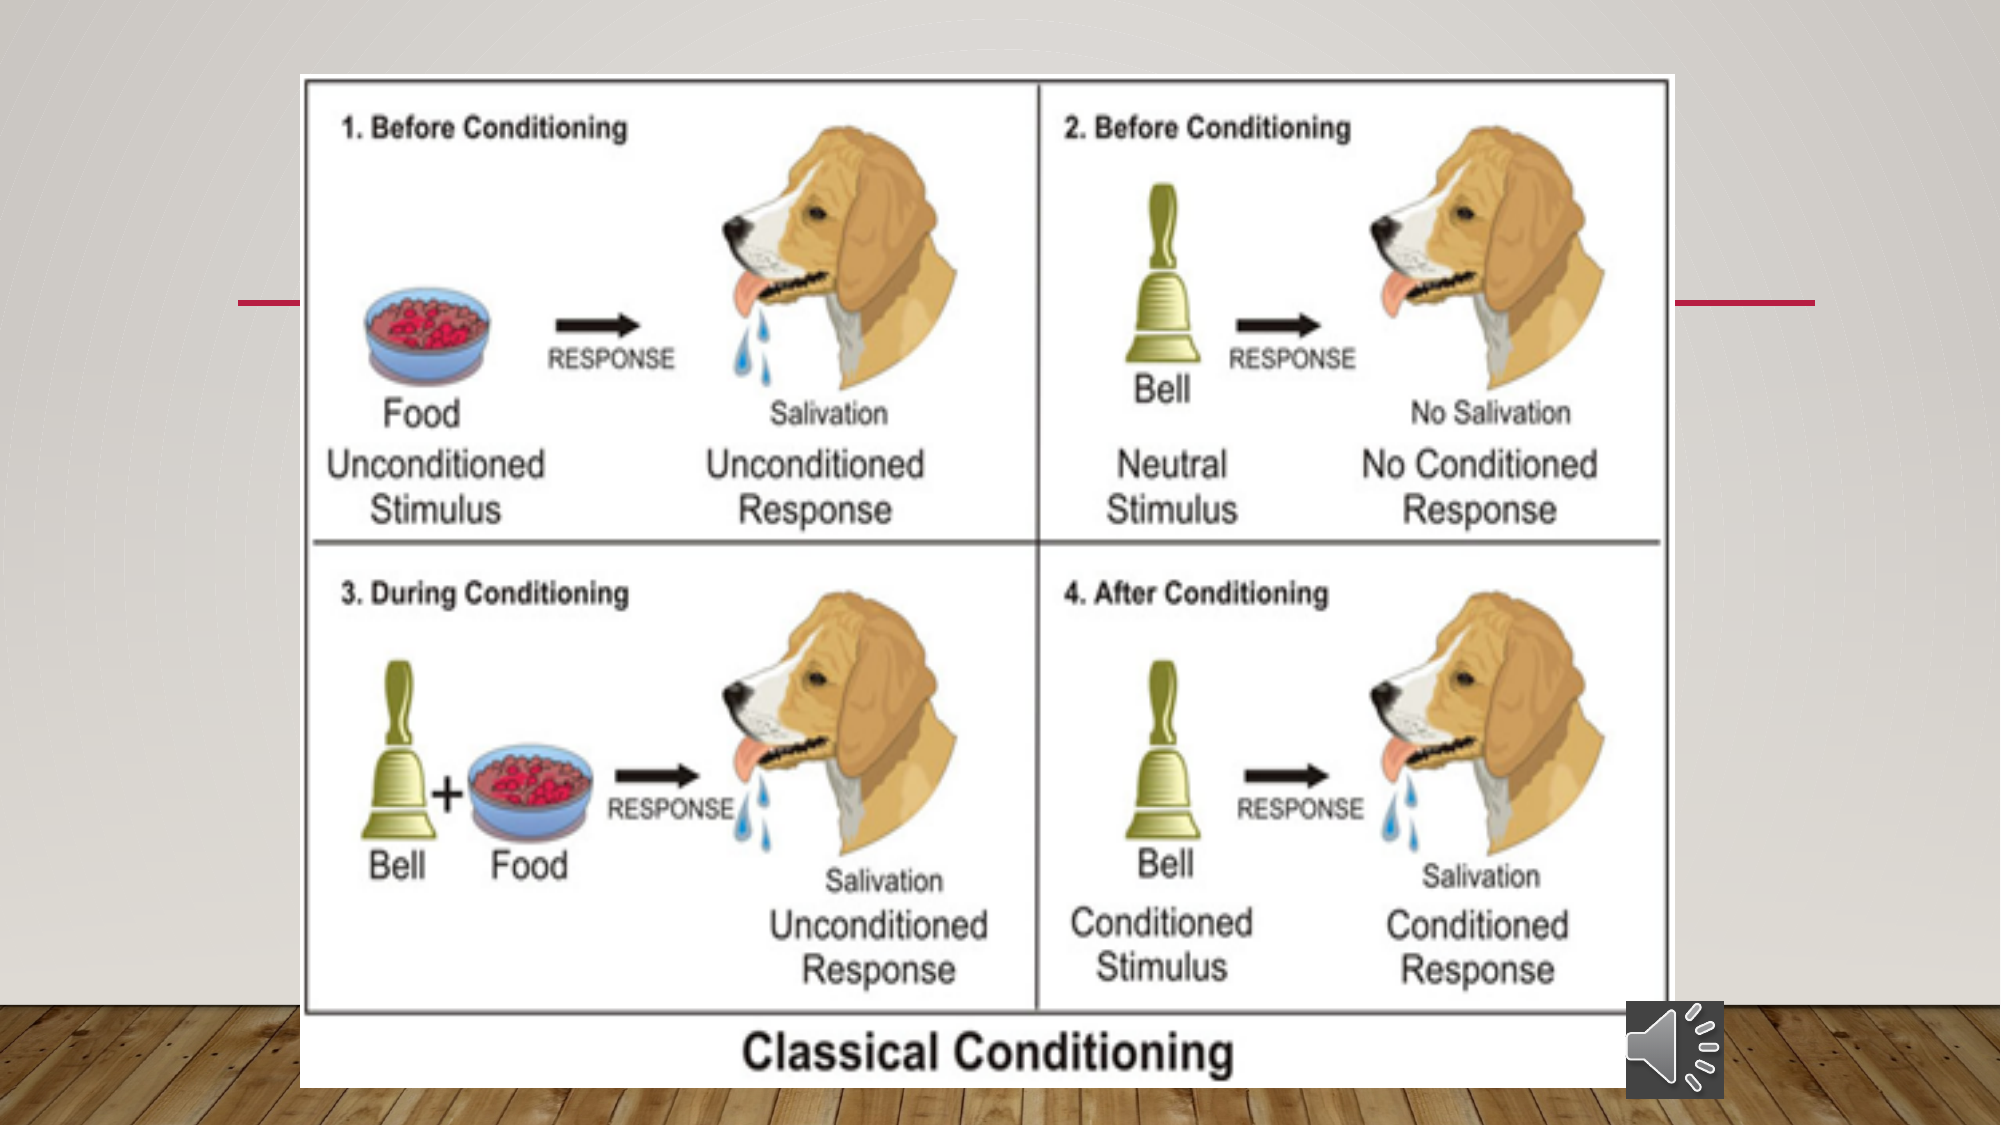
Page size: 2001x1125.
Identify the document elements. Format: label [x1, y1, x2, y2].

list [299, 74, 1676, 1088]
picture [0, 999, 2000, 1125]
